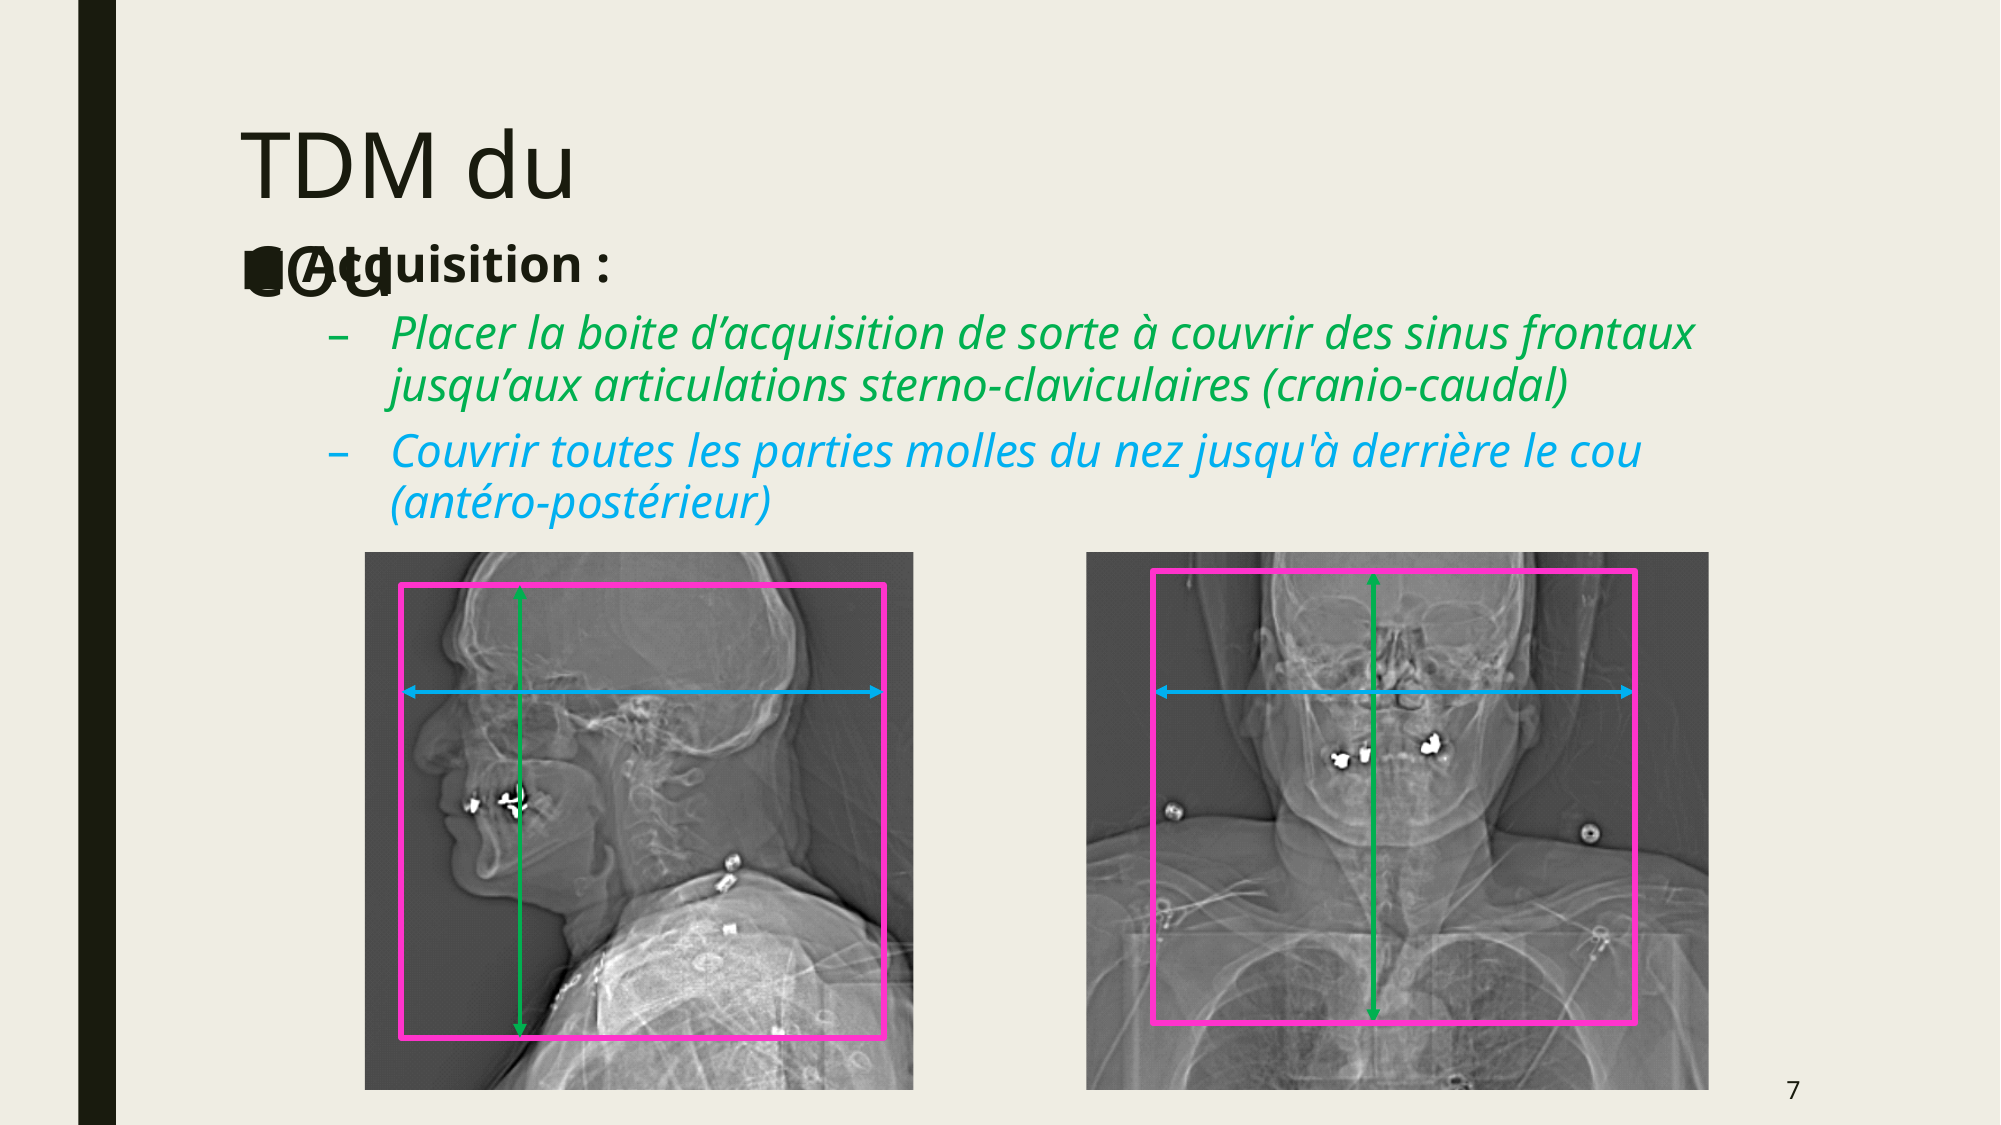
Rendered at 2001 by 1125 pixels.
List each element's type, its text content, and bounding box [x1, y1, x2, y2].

title TDM du cou [225, 112, 742, 230]
picture [364, 551, 914, 1090]
picture [1086, 551, 1709, 1090]
slide_number 7 [1553, 1058, 1816, 1125]
list Acquisition : Placer la boite d’acquisition de sorte à couvrir des sinus frontaux jusqu’aux articulations sterno-claviculaires (cranio-caudal) Couvrir toutes les parties molles du nez jusqu'à derrière le cou (antéro-postérieur) [225, 229, 1800, 875]
